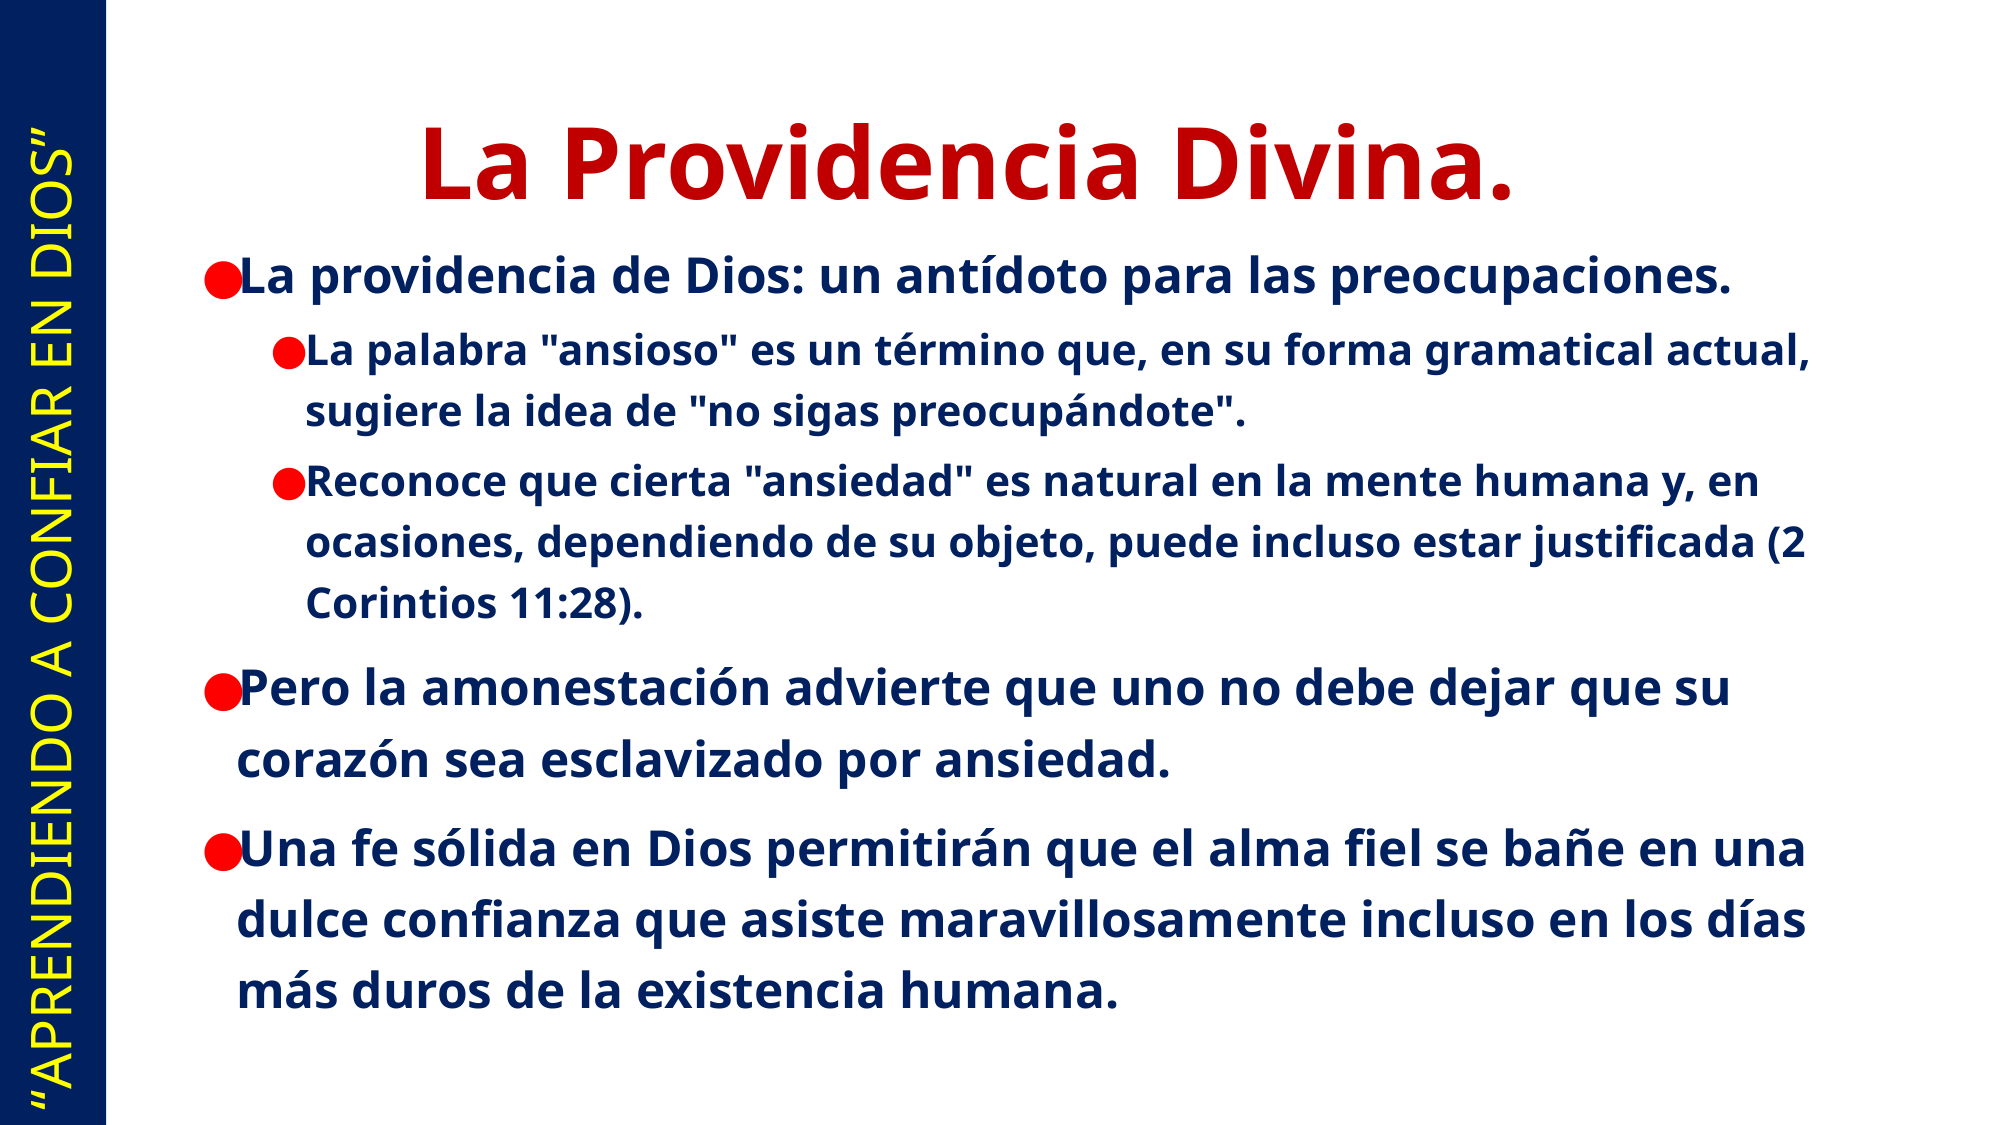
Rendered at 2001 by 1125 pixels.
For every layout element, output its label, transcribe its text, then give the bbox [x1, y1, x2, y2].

text_box La Providencia Divina. [370, 68, 1565, 227]
list La providencia de Dios: un antídoto para las preocupaciones. La palabra "ansioso" es un término que, en su forma gramatical actual, sugiere la idea de "no sigas preocupándote". Reconoce que cierta "ansiedad" es natural en la mente humana y, en ocasiones, dependiendo de su objeto, puede incluso estar justificada (2 Corintios 11:28). Pero la amonestación advierte que uno no debe dejar que su corazón sea esclavizado por ansiedad. Una fe sólida en Dios permitirán que el alma fiel se bañe en una dulce confianza que asiste maravillosamente incluso en los días más duros de la existencia humana. [186, 225, 1912, 1036]
title “APRENDIENDO A CONFIAR EN DIOS” [0, 0, 107, 1125]
